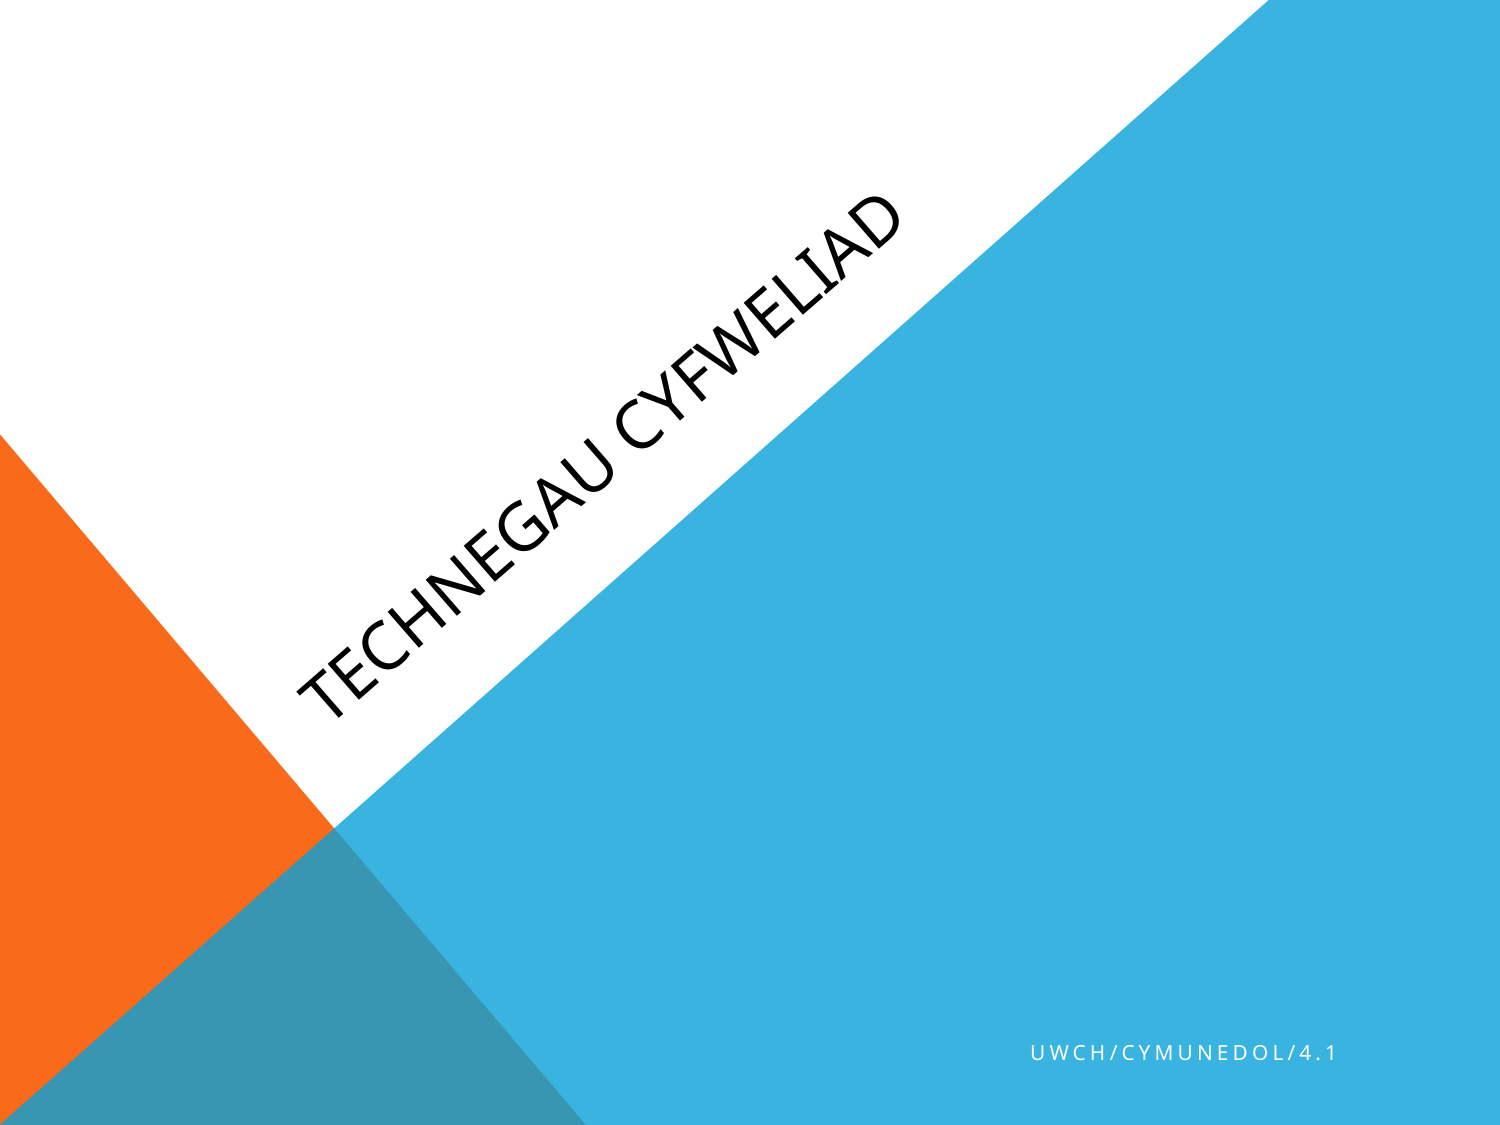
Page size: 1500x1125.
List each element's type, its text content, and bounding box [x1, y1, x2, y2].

title Technegau Cyfweliad [182, 4, 1012, 762]
footer UWCH/CYMUNEDOL/4.1 [577, 1031, 1352, 1076]
